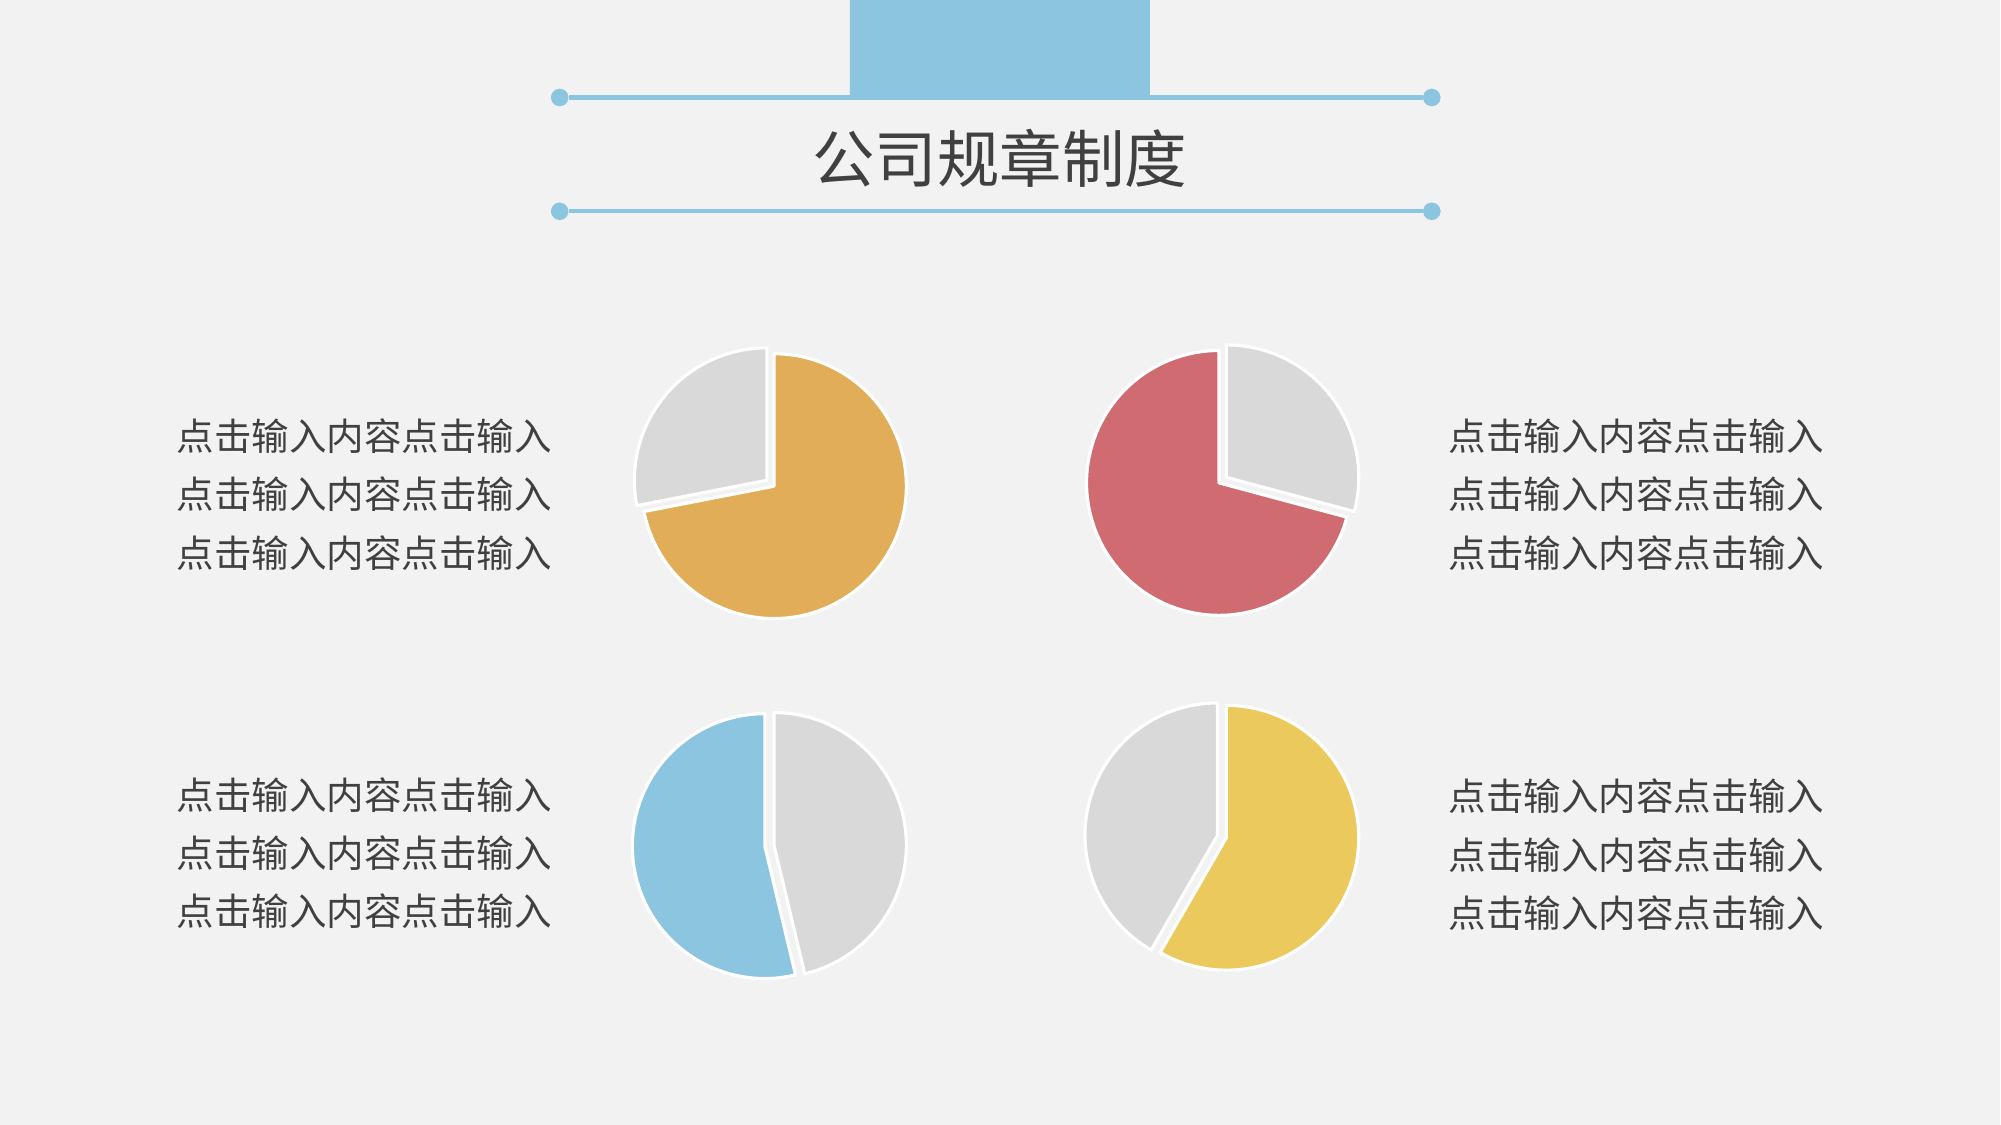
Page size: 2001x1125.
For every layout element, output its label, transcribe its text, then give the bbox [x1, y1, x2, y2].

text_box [107, 338, 1441, 634]
text_box [1422, 201, 1442, 222]
text_box [549, 201, 570, 222]
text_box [107, 697, 1441, 993]
text_box 公司规章制度 [797, 113, 1203, 203]
text_box [1422, 87, 1442, 108]
text_box [549, 87, 570, 108]
text_box [849, 0, 1151, 95]
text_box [559, 690, 1893, 986]
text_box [559, 329, 1893, 625]
